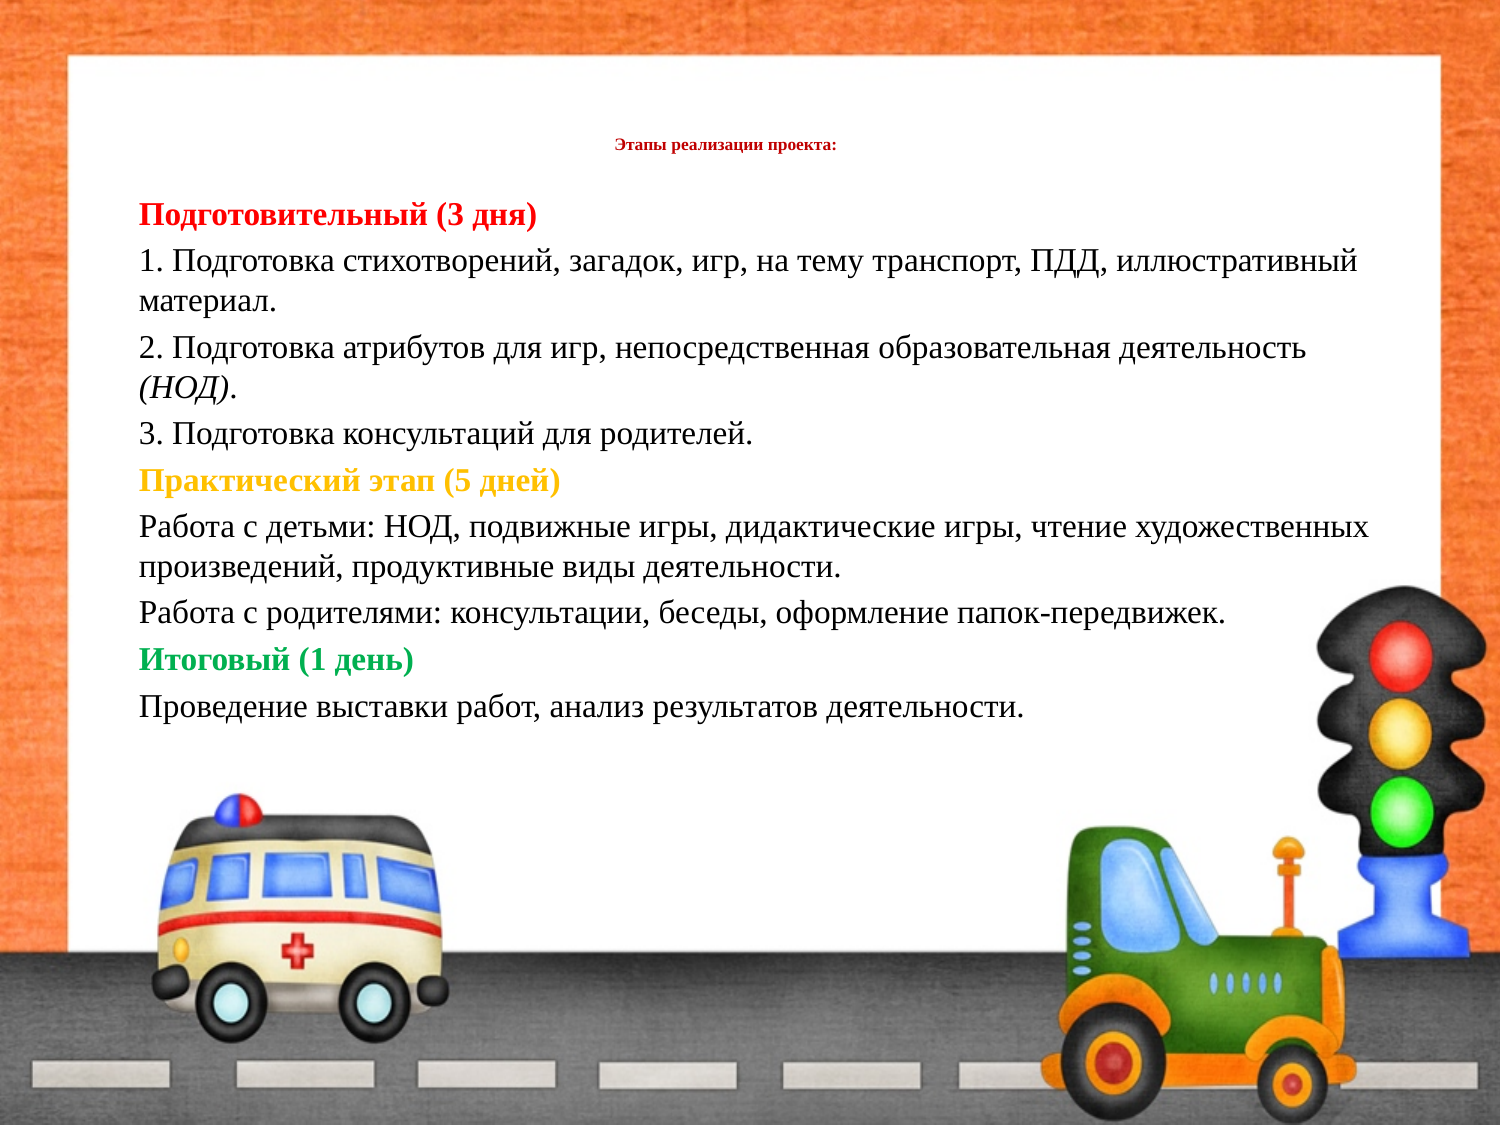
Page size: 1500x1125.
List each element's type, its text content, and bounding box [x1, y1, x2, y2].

picture [0, 0, 1500, 1125]
list Подготовительный (3 дня) 1. Подготовка стихотворений, загадок, игр, на тему транспорт, ПДД, иллюстративный материал. 2. Подготовка атрибутов для игр, непосредственная образовательная деятельность (НОД). 3. Подготовка консультаций для родителей. Практический этап (5 дней) Работа с детьми: НОД, подвижные игры, дидактические игры, чтение художественных произведений, продуктивные виды деятельности. Работа с родителями: консультации, беседы, оформление папок-передвижек. Итоговый (1 день) Проведение выставки работ, анализ результатов деятельности. [123, 184, 1427, 927]
title Этапы реализации проекта: [53, 125, 1404, 209]
